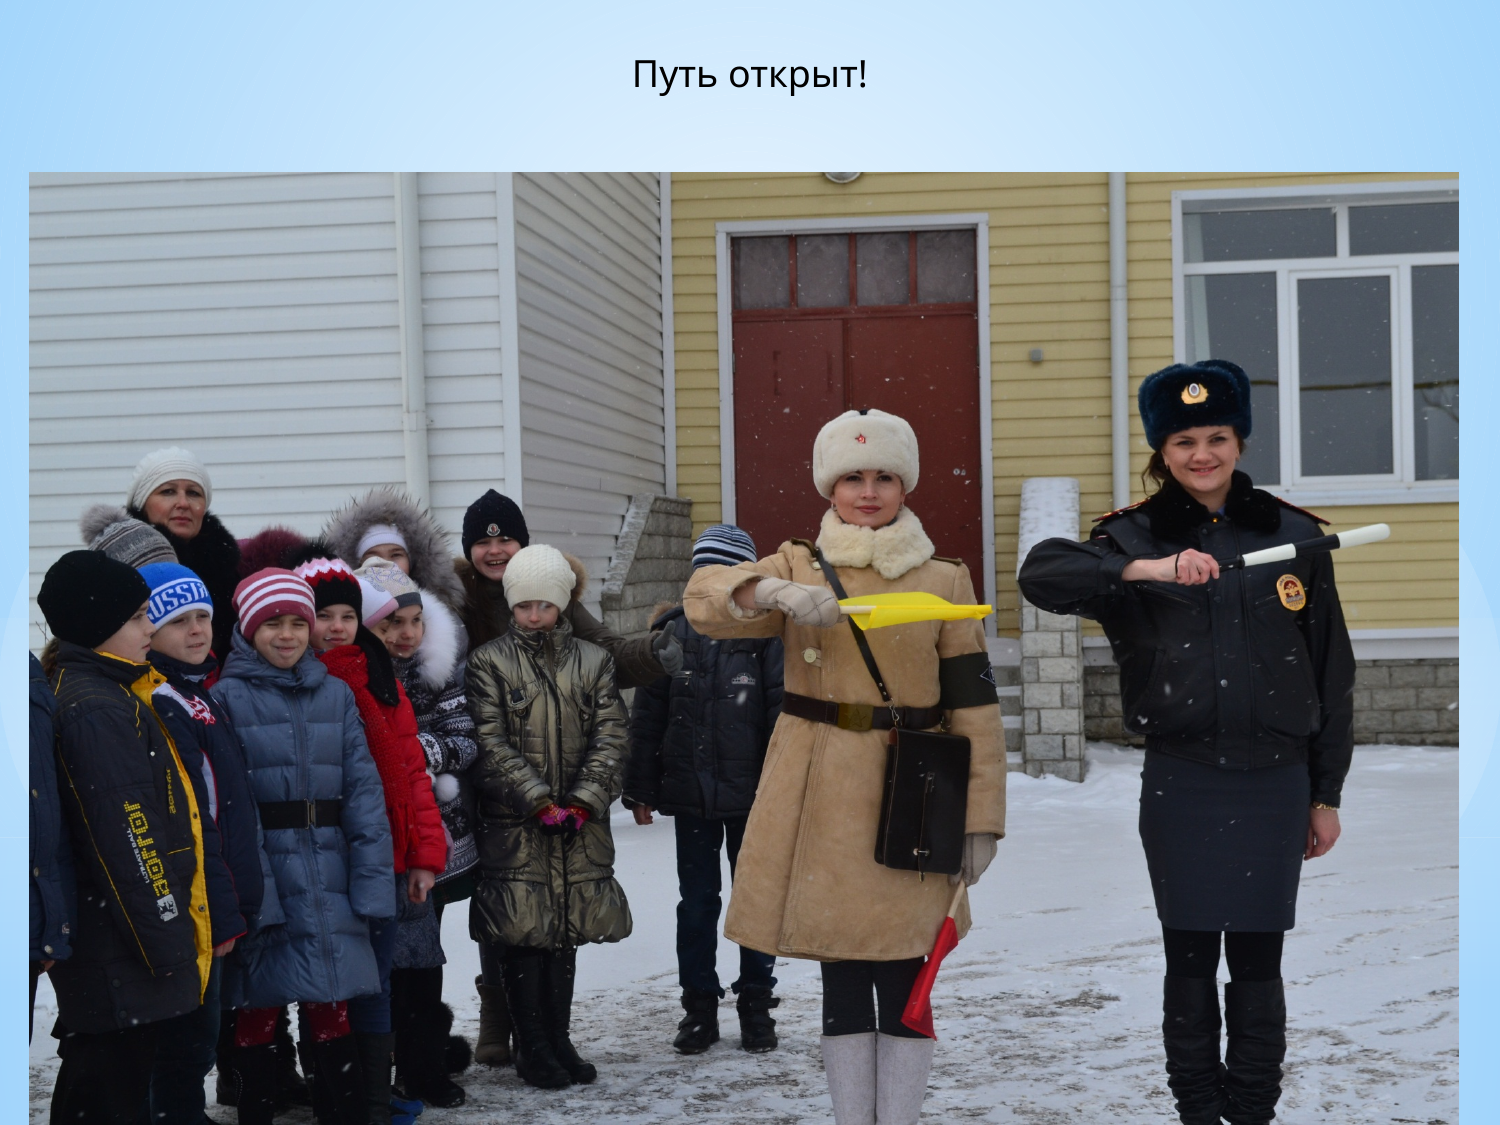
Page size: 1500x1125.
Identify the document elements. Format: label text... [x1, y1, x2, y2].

text_box Путь открыт! [374, 42, 1125, 103]
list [29, 171, 1459, 1125]
